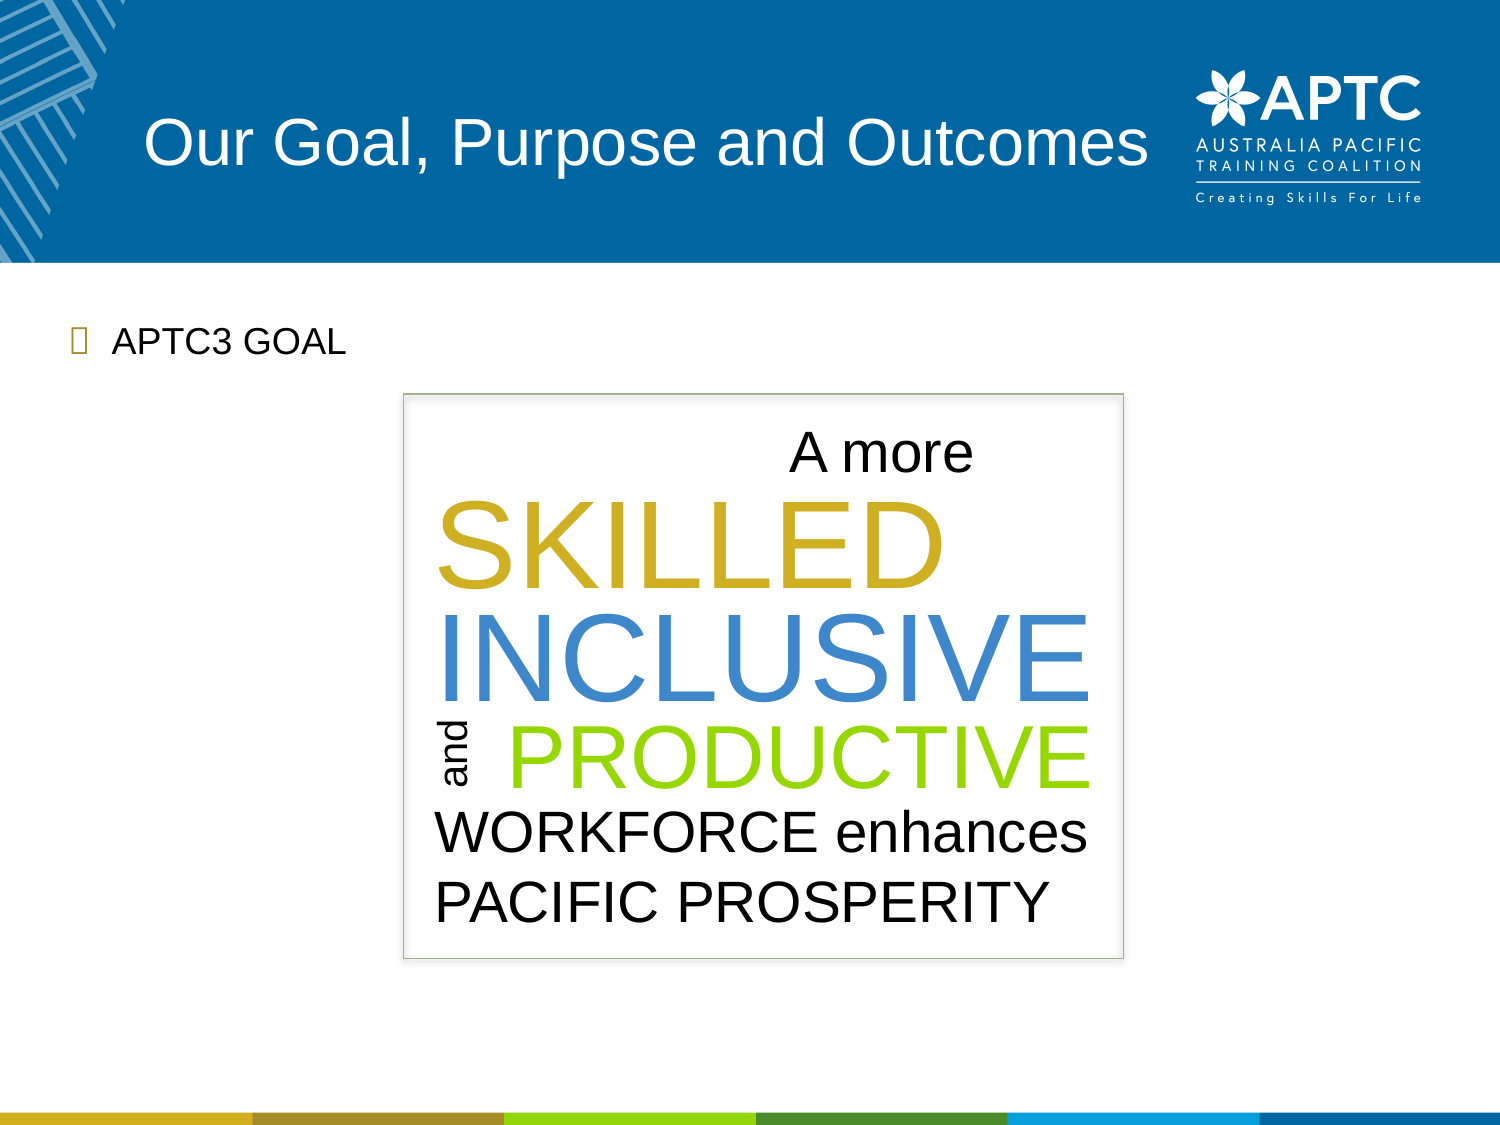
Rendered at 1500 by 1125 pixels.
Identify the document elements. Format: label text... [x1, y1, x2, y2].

text_box WORKFORCE enhances PACIFIC PROSPERITY [344, 786, 1110, 942]
text_box PRODUCTIVE [491, 691, 1109, 786]
text_box INCLUSIVE [420, 569, 1110, 734]
title Our Goal, Purpose and Outcomes [117, 70, 1177, 207]
picture [0, 0, 1500, 1125]
text_box and [417, 692, 491, 786]
text_box  APTC3 GOAL A more [53, 309, 1457, 1075]
text_box SKILLED [419, 456, 963, 621]
